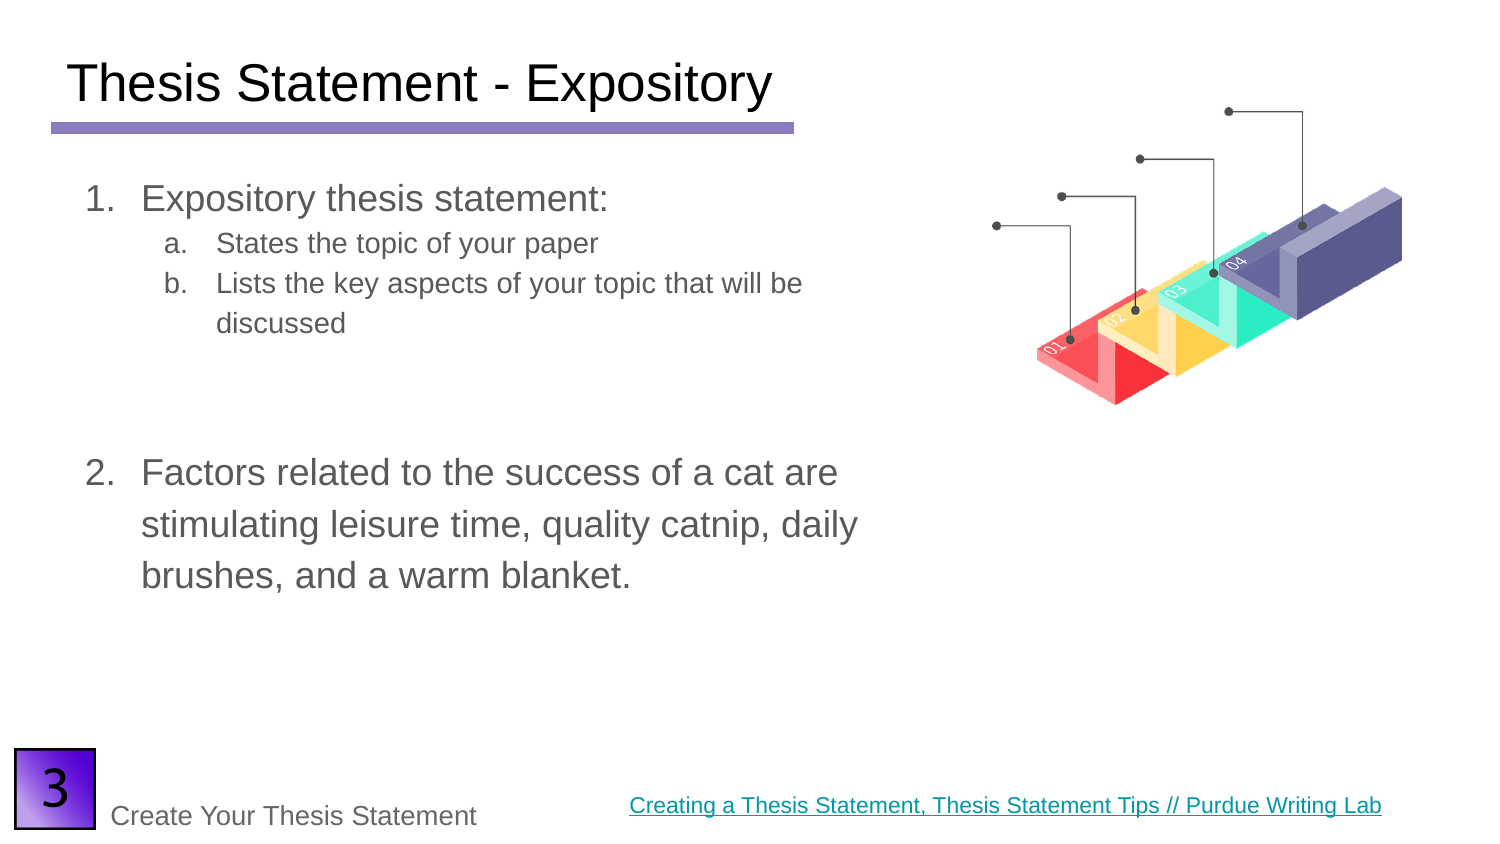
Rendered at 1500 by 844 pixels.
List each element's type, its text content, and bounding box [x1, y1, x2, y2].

picture [992, 107, 1402, 405]
title Thesis Statement - Expository [51, 33, 1449, 128]
title Create Your Thesis Statement [95, 782, 768, 844]
list Expository thesis statement: States the topic of your paper Lists the key aspects of your topic that will be discussed Factors related to the success of a cat are stimulating leisure time, quality catnip, daily brushes, and a warm blanket. [51, 151, 888, 713]
picture [13, 748, 96, 830]
text_box Creating a Thesis Statement, Thesis Statement Tips // Purdue Writing Lab [614, 776, 1464, 832]
